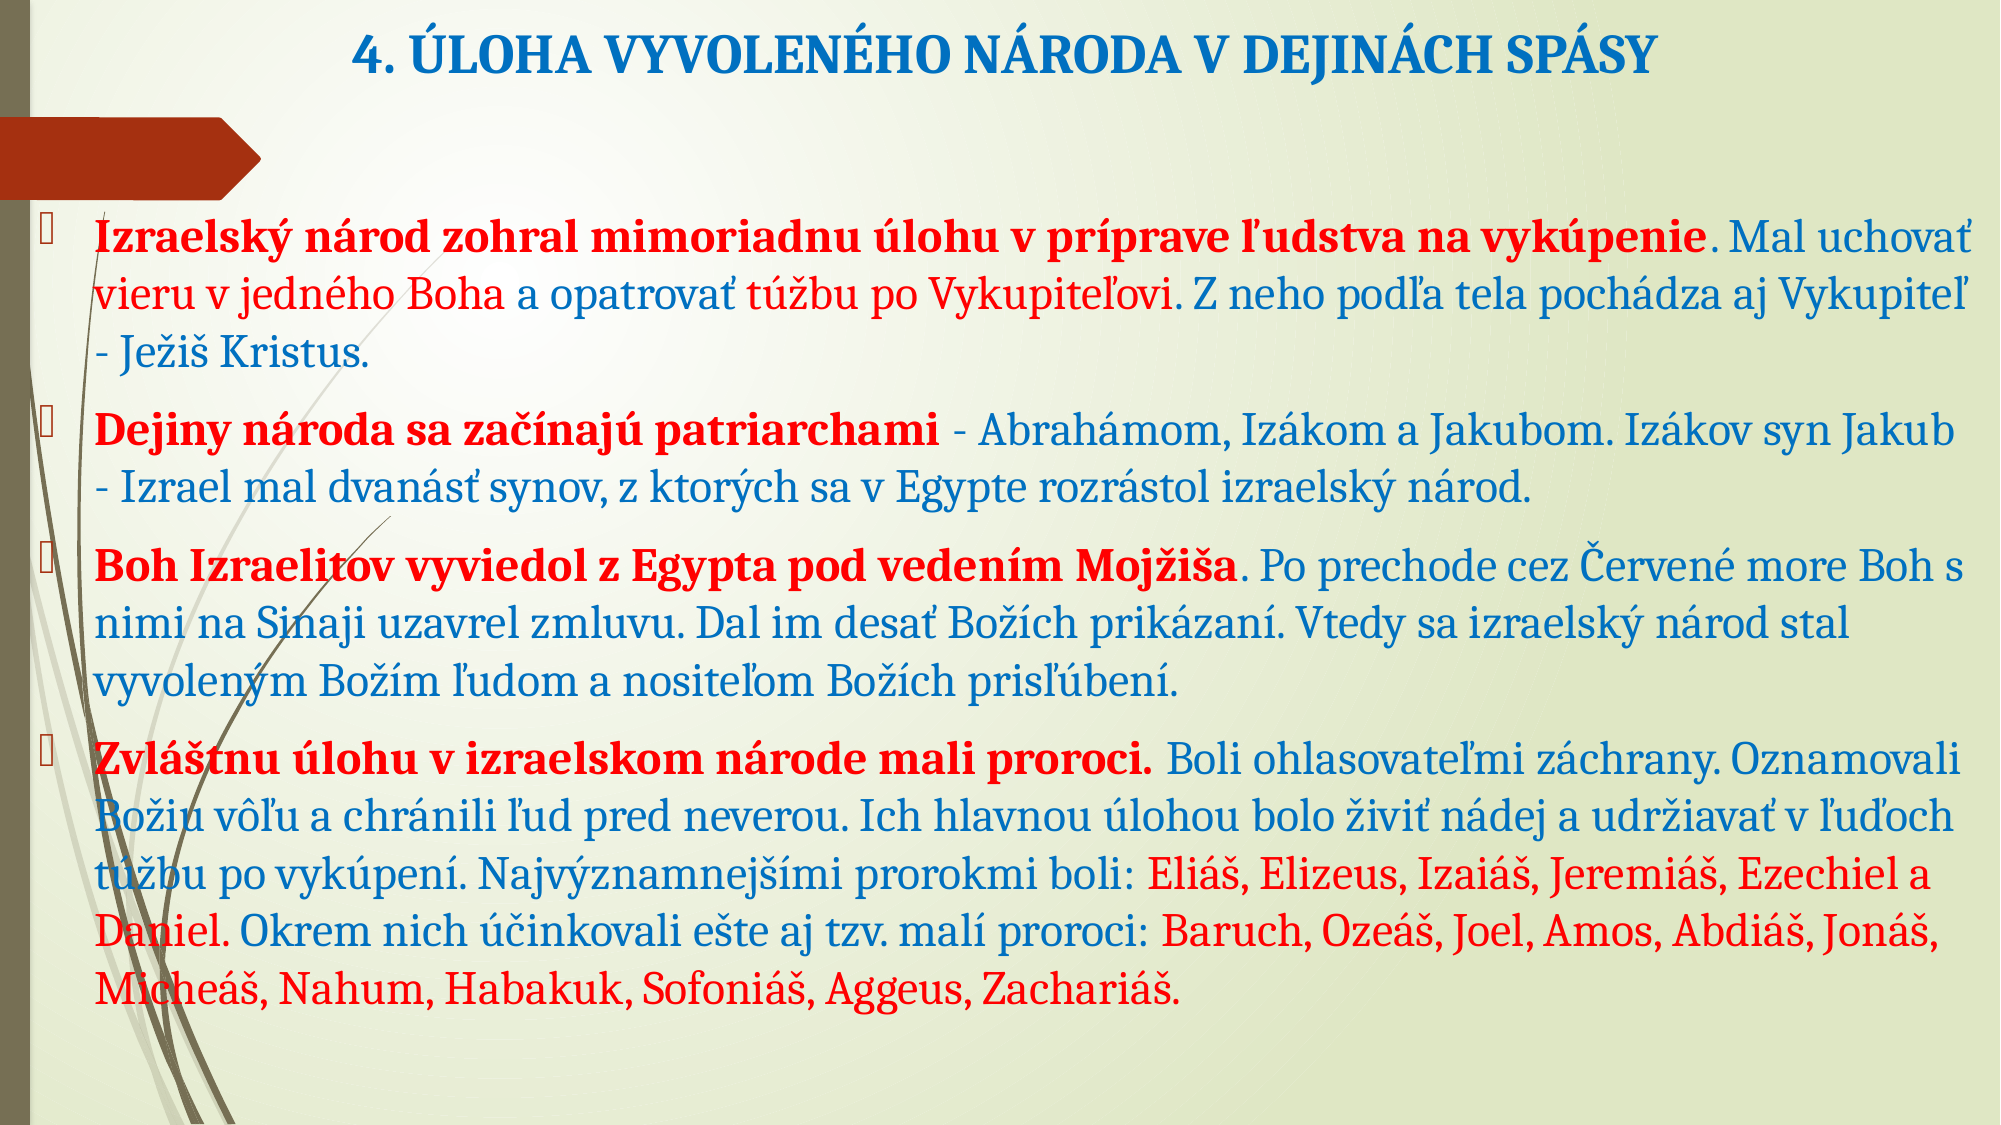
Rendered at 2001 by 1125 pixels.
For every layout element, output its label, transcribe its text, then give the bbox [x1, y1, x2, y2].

list Izraelský národ zohral mimoriadnu úlohu v príprave ľudstva na vykúpenie. Mal uchovať vieru v jedného Boha a opatrovať túžbu po Vykupiteľovi. Z neho podľa tela pochádza aj Vykupiteľ - Ježiš Kristus. Dejiny národa sa začínajú patriarchami - Abrahámom, Izákom a Jakubom. Izákov syn Jakub - Izrael mal dvanásť synov, z ktorých sa v Egypte rozrástol izraelský národ. Boh Izraelitov vyviedol z Egypta pod vedením Mojžiša. Po prechode cez Červené more Boh s nimi na Sinaji uzavrel zmluvu. Dal im desať Božích prikázaní. Vtedy sa izraelský národ stal vyvoleným Božím ľudom a nositeľom Božích prisľúbení. Zvláštnu úlohu v izraelskom národe mali proroci. Boli ohlasovateľmi záchrany. Oznamovali Božiu vôľu a chránili ľud pred neverou. Ich hlavnou úlohou bolo živiť nádej a udržiavať v ľuďoch túžbu po vykúpení. Najvýznamnejšími prorokmi boli: Eliáš, Elizeus, Izaiáš, Jeremiáš, Ezechiel a Daniel. Okrem nich účinkovali ešte aj tzv. malí proroci: Baruch, Ozeáš, Joel, Amos, Abdiáš, Jonáš, Micheáš, Nahum, Habakuk, Sofoniáš, Aggeus, Zachariáš. [23, 196, 1989, 1125]
title 4. ÚLOHA VYVOLENÉHO NÁRODA V DEJINÁCH SPÁSY [23, 0, 1989, 153]
